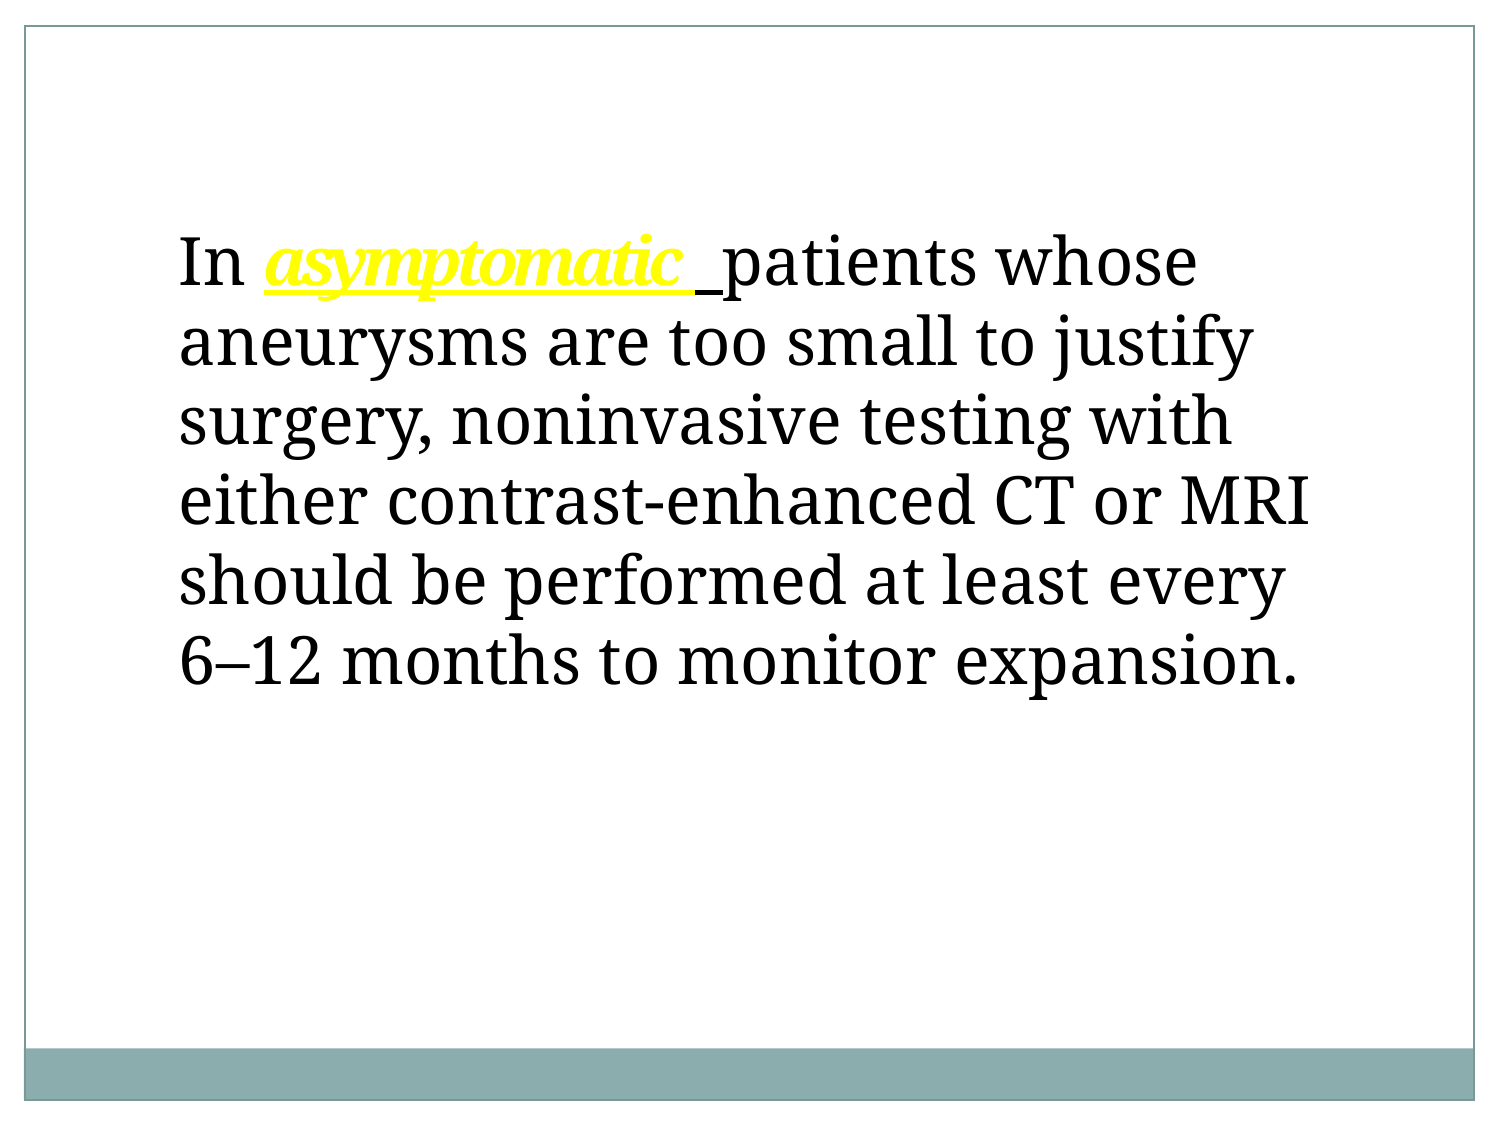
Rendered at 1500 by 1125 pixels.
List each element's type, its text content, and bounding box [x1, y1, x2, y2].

text_box In asymptomatic patients whose aneurysms are too small to justify surgery, noninvasive testing with either contrast-enhanced CT or MRI should be performed at least every 6–12 months to monitor expansion. [163, 210, 1336, 706]
